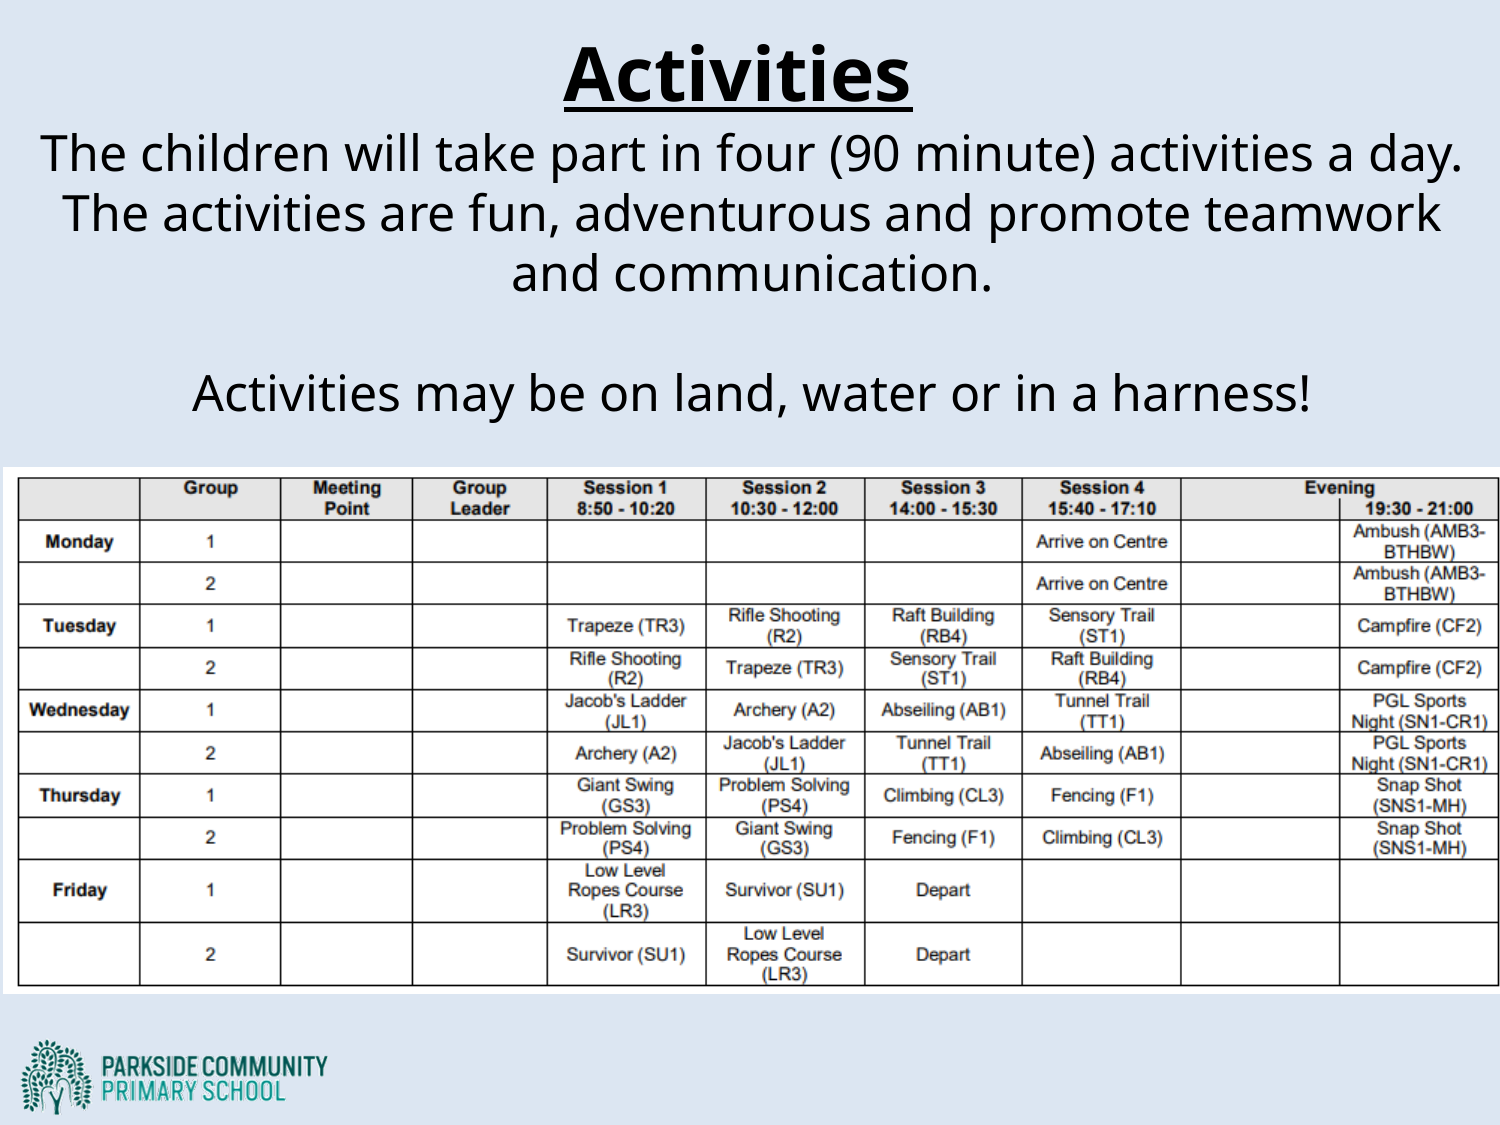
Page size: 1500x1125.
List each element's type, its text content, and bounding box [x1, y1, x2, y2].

picture [2, 467, 1500, 994]
picture [0, 1028, 337, 1123]
text_box The children will take part in four (90 minute) activities a day. The activities are fun, adventurous and promote teamwork and communication. Activities may be on land, water or in a harness! [17, 113, 1489, 466]
text_box Activities [53, 19, 1424, 113]
